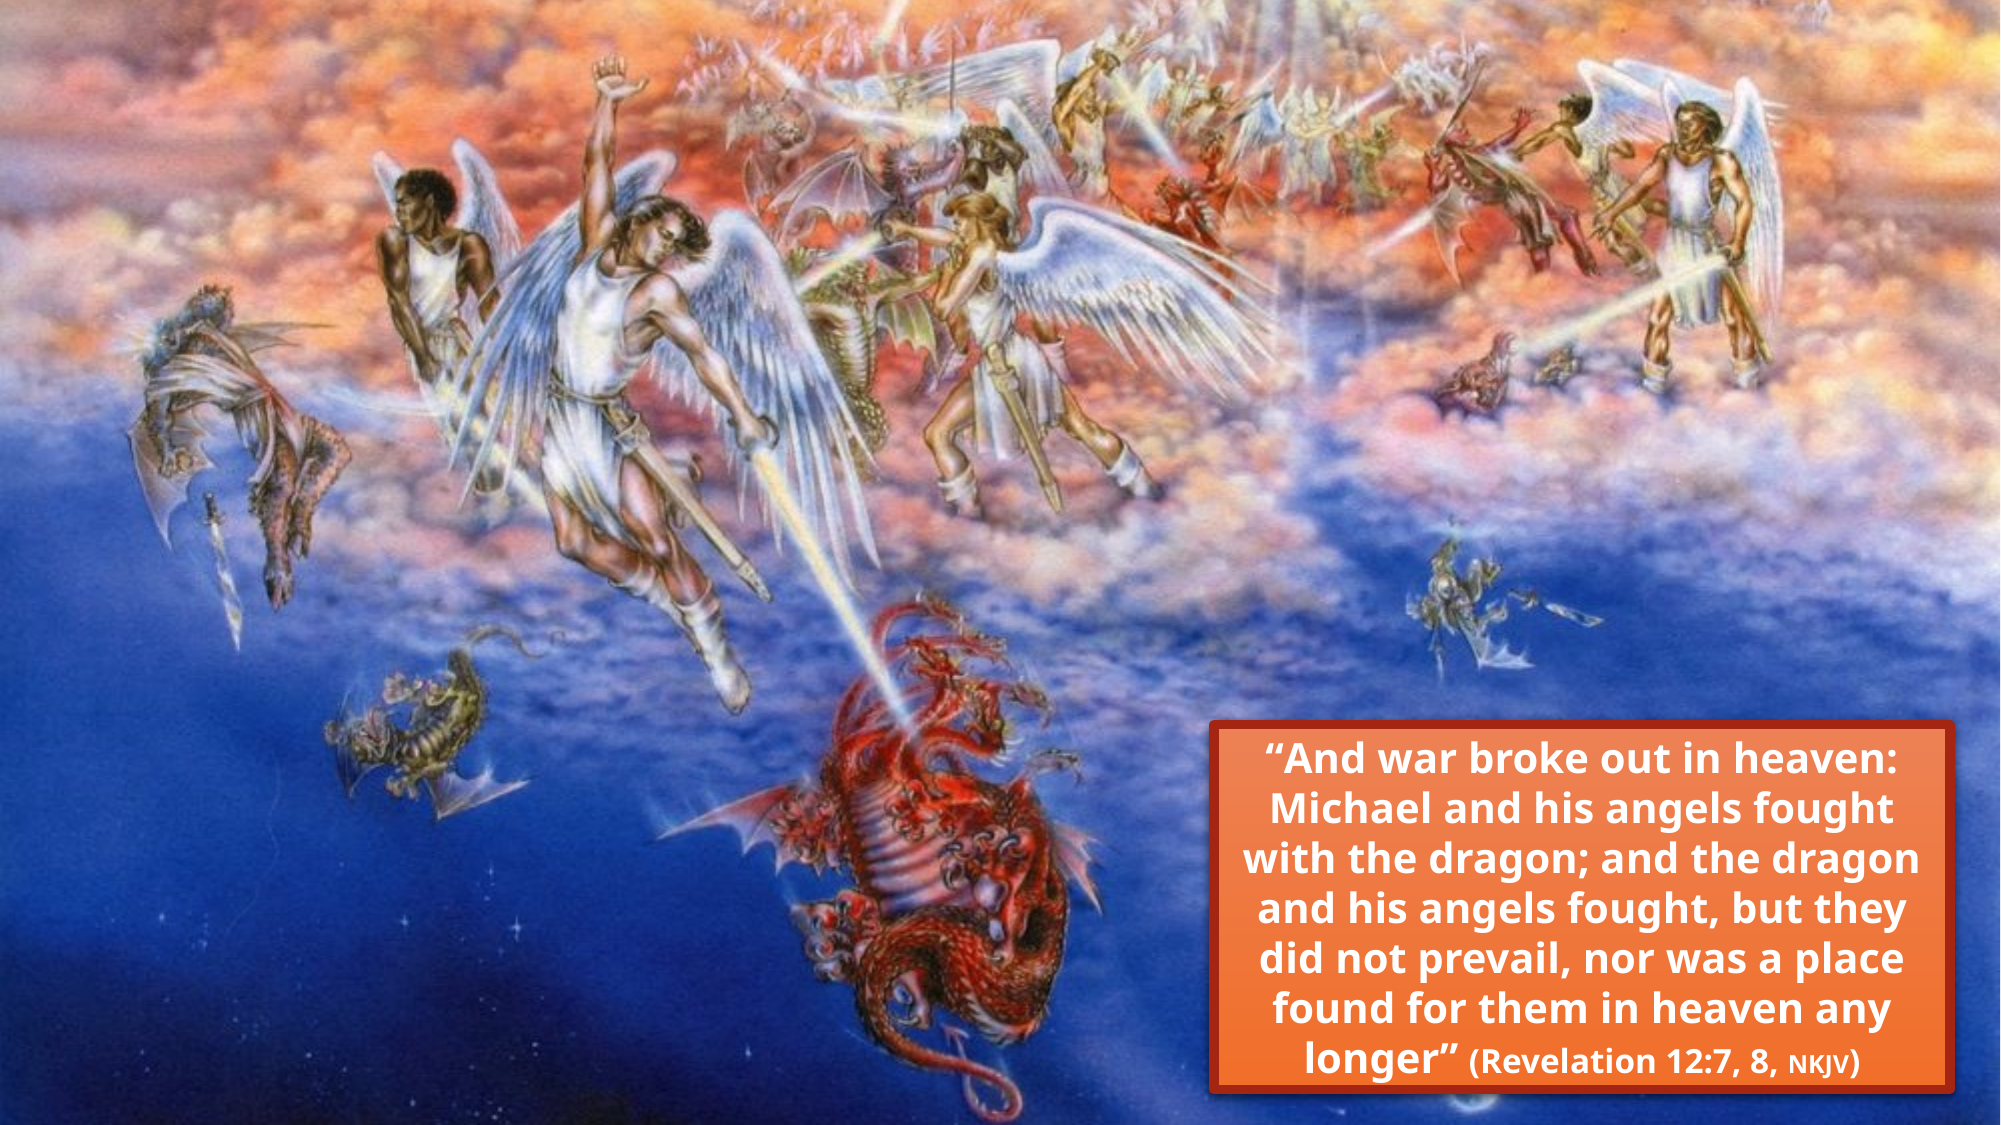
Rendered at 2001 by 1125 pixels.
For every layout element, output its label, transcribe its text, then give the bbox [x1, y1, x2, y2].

picture [0, 0, 2001, 1125]
text_box “And war broke out in heaven: Michael and his angels fought with the dragon; and the dragon and his angels fought, but they did not prevail, nor was a place found for them in heaven any longer” (Revelation 12:7, 8, NKJV) [1213, 724, 1950, 1090]
